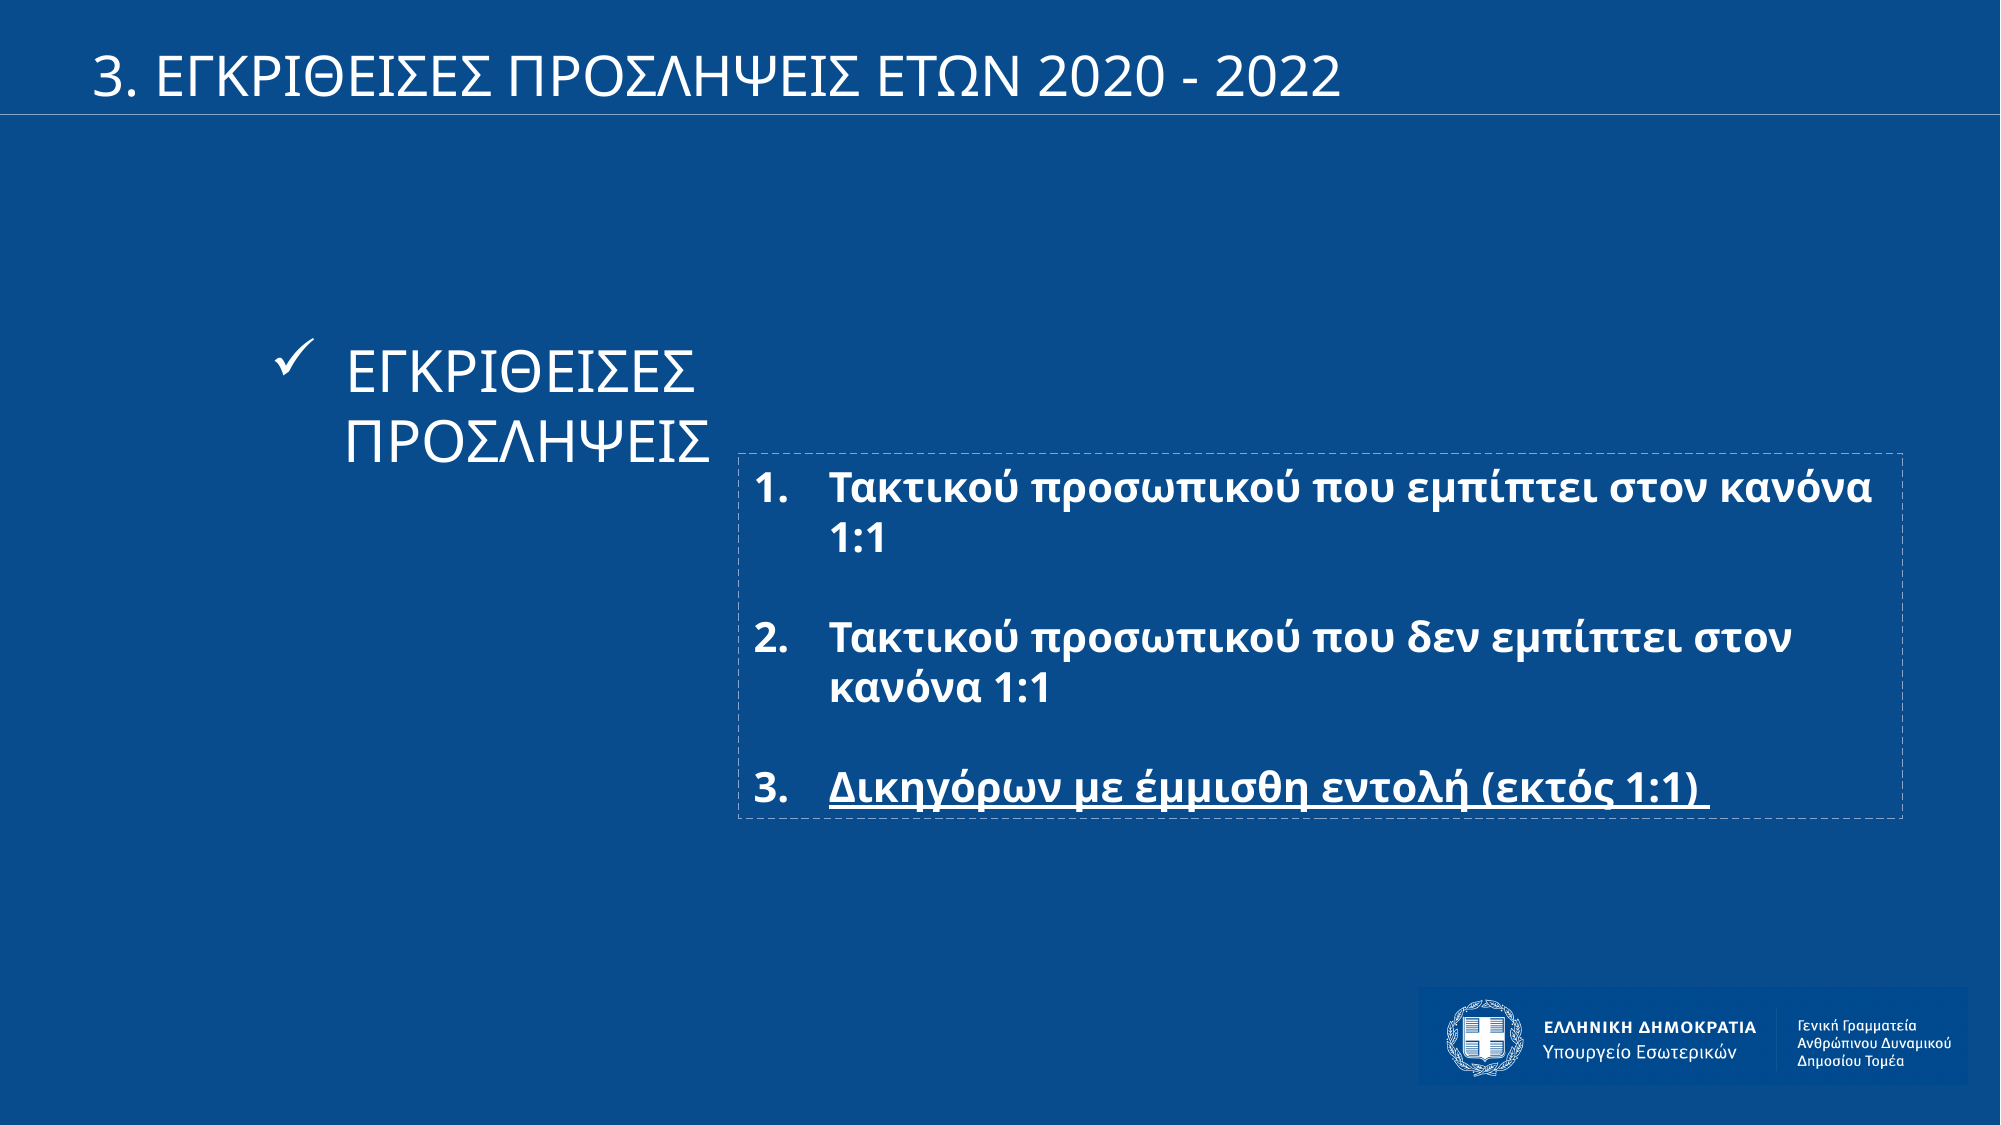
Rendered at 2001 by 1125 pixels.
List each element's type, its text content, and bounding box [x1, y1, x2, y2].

text_box Τακτικού προσωπικού που εμπίπτει στον κανόνα 1:1 Τακτικού προσωπικού που δεν εμπίπτει στον κανόνα 1:1 Δικηγόρων με έμμισθη εντολή (εκτός 1:1) [738, 453, 1903, 819]
text_box 3. ΕΓΚΡΙΘΕΙΣΕΣ ΠΡΟΣΛΗΨΕΙΣ ΕΤΩΝ 2020 - 2022 [84, 45, 2000, 113]
picture [1418, 987, 1969, 1085]
text_box ΕΓΚΡΙΘΕΙΣΕΣ ΠΡΟΣΛΗΨΕΙΣ [0, 326, 726, 482]
